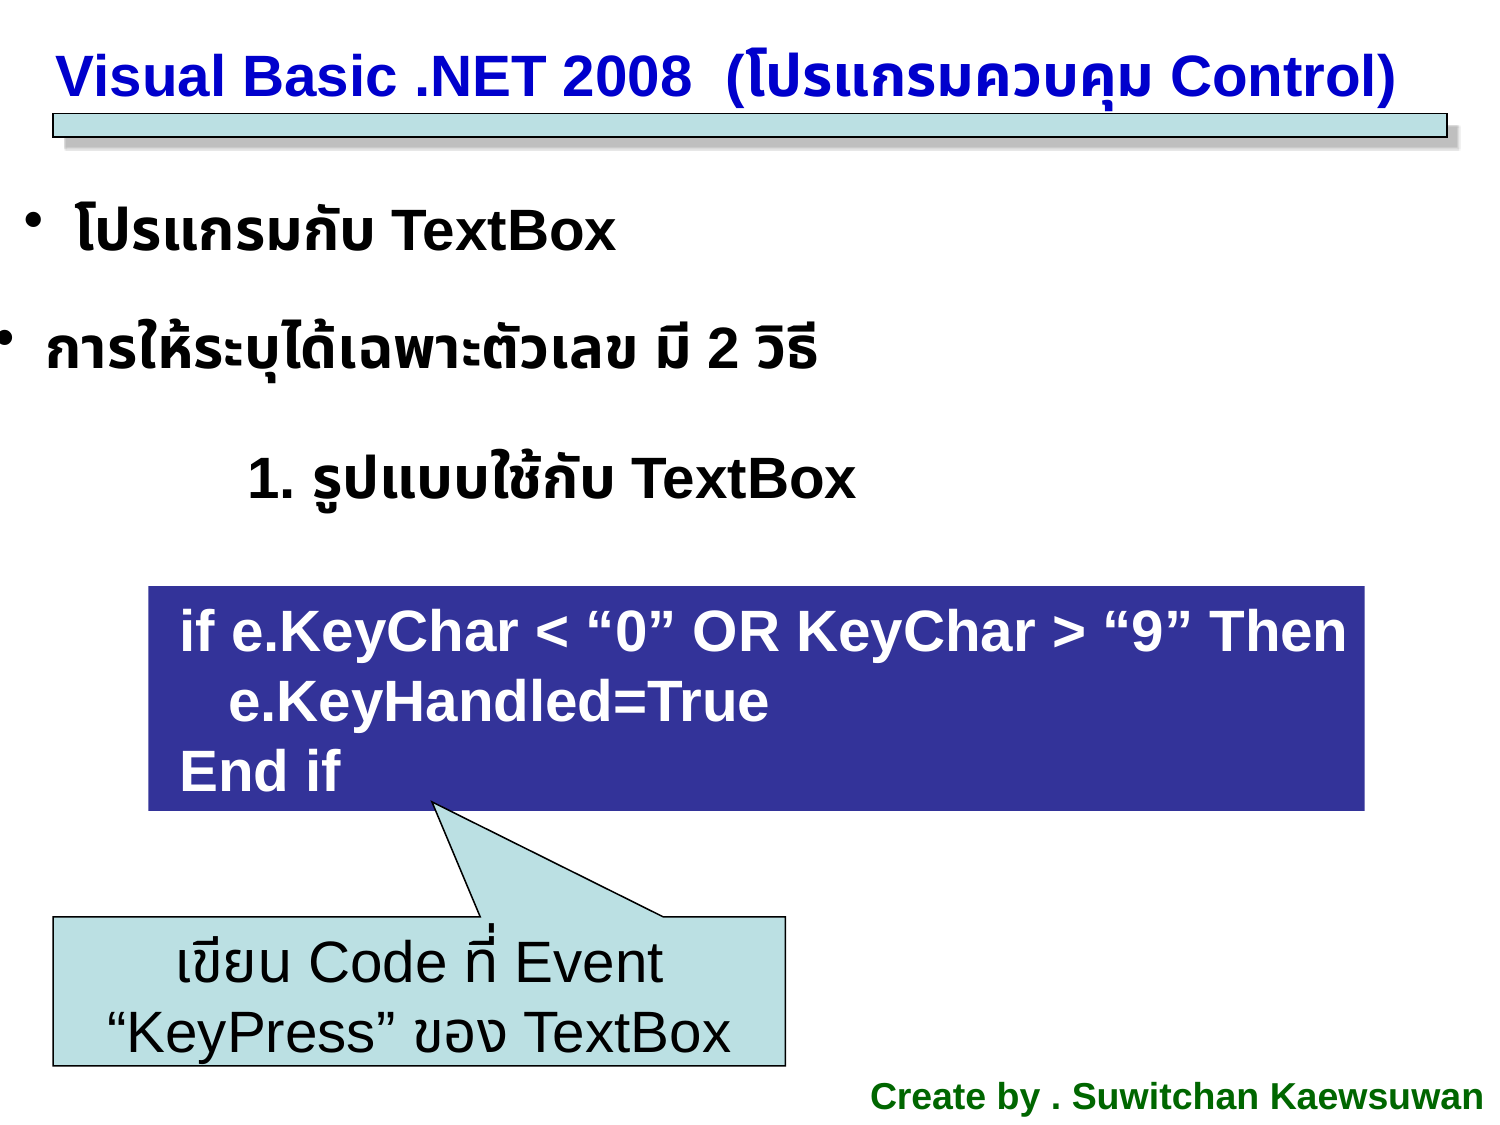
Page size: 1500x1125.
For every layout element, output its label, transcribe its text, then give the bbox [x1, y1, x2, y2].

text_box เขียน Code ที่ Event “KeyPress” ของ TextBox [53, 801, 786, 1066]
text_box 1. รูปแบบใช้กับ TextBox [232, 432, 873, 518]
text_box [53, 113, 1447, 138]
text_box การให้ระบุได้เฉพาะตัวเลข มี 2 วิธี [0, 302, 834, 388]
text_box Visual Basic .NET 2008 (โปรแกรมควบคุม Control) [41, 31, 1500, 116]
text_box โปรแกรมกับ TextBox [8, 184, 633, 270]
text_box if e.KeyChar < “0” OR KeyChar > “9” Then e.KeyHandled=True End if [148, 586, 1365, 811]
text_box Create by . Suwitchan Kaewsuwan [855, 1064, 1500, 1125]
